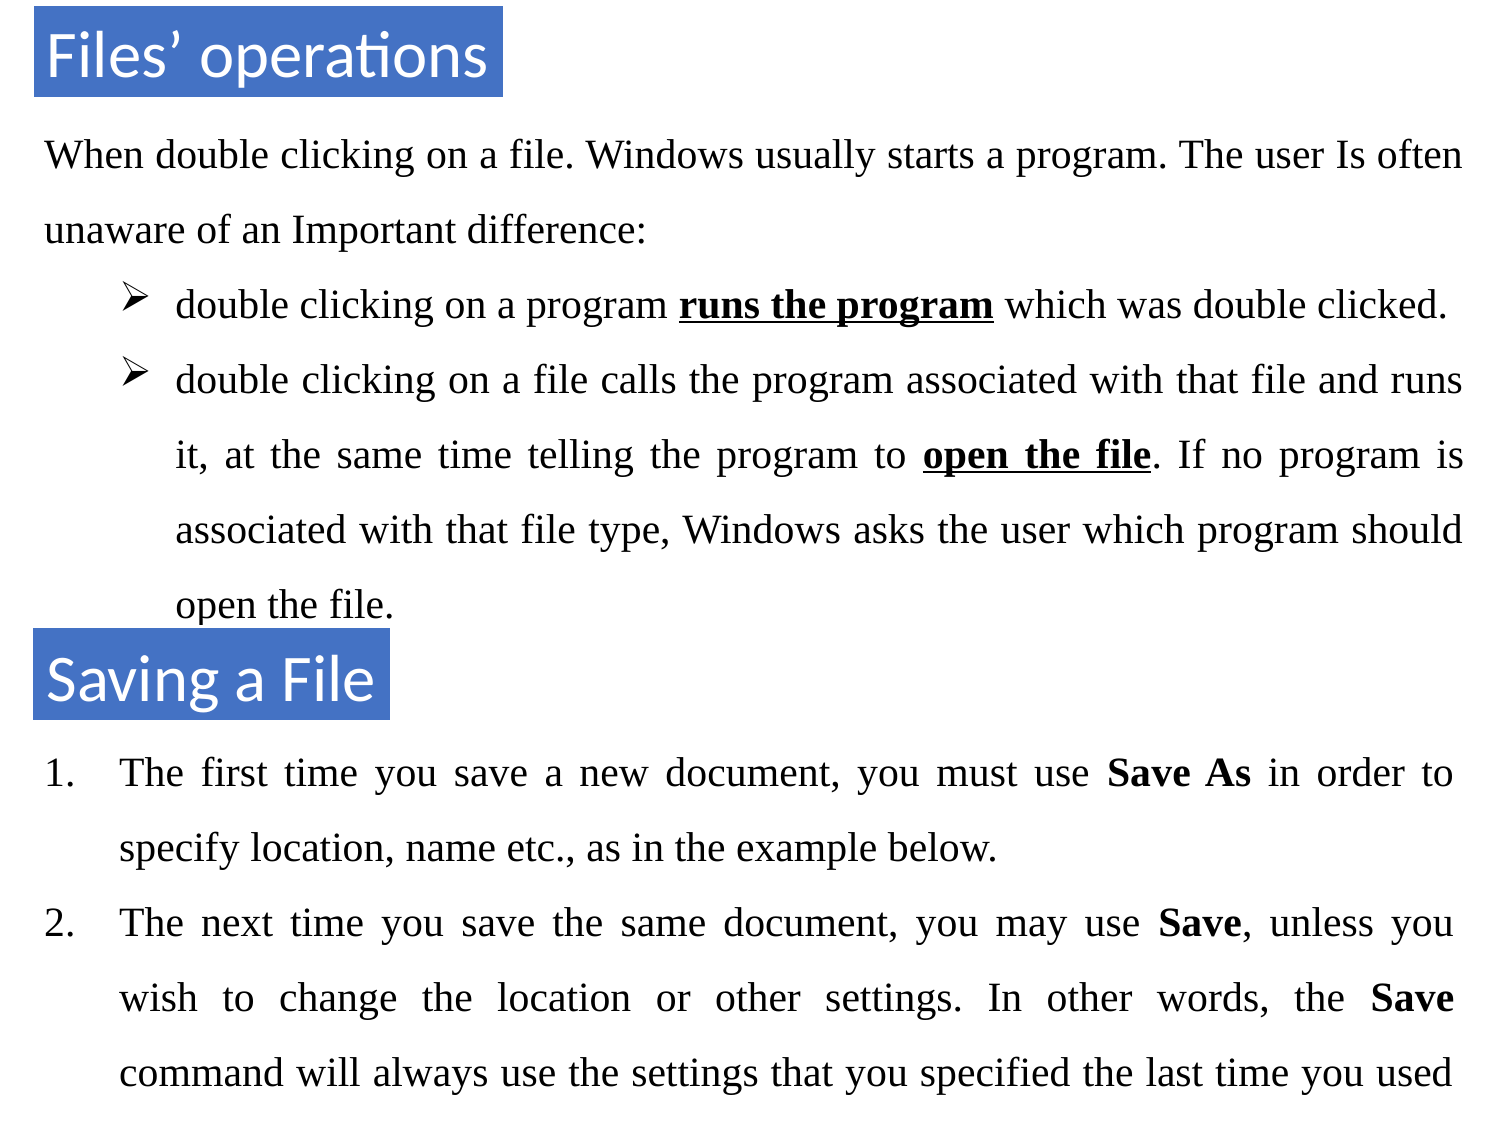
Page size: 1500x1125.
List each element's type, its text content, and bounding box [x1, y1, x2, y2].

text_box The first time you save a new document, you must use Save As in order to specify location, name etc., as in the example below. The next time you save the same document, you may use Save, unless you wish to change the location or other settings. In other words, the Save command will always use the settings that you specified the last time you used Save As. [29, 712, 1469, 1125]
text_box Saving a File [30, 625, 393, 723]
text_box When double clicking on a file. Windows usually starts a program. The user Is often unaware of an Important difference: double clicking on a program runs the program which was double clicked. double clicking on a file calls the program associated with that file and runs it, at the same time telling the program to open the file. If no program is associated with that file type, Windows asks the user which program should open the file. [29, 94, 1480, 634]
text_box Files’ operations [31, 2, 506, 94]
